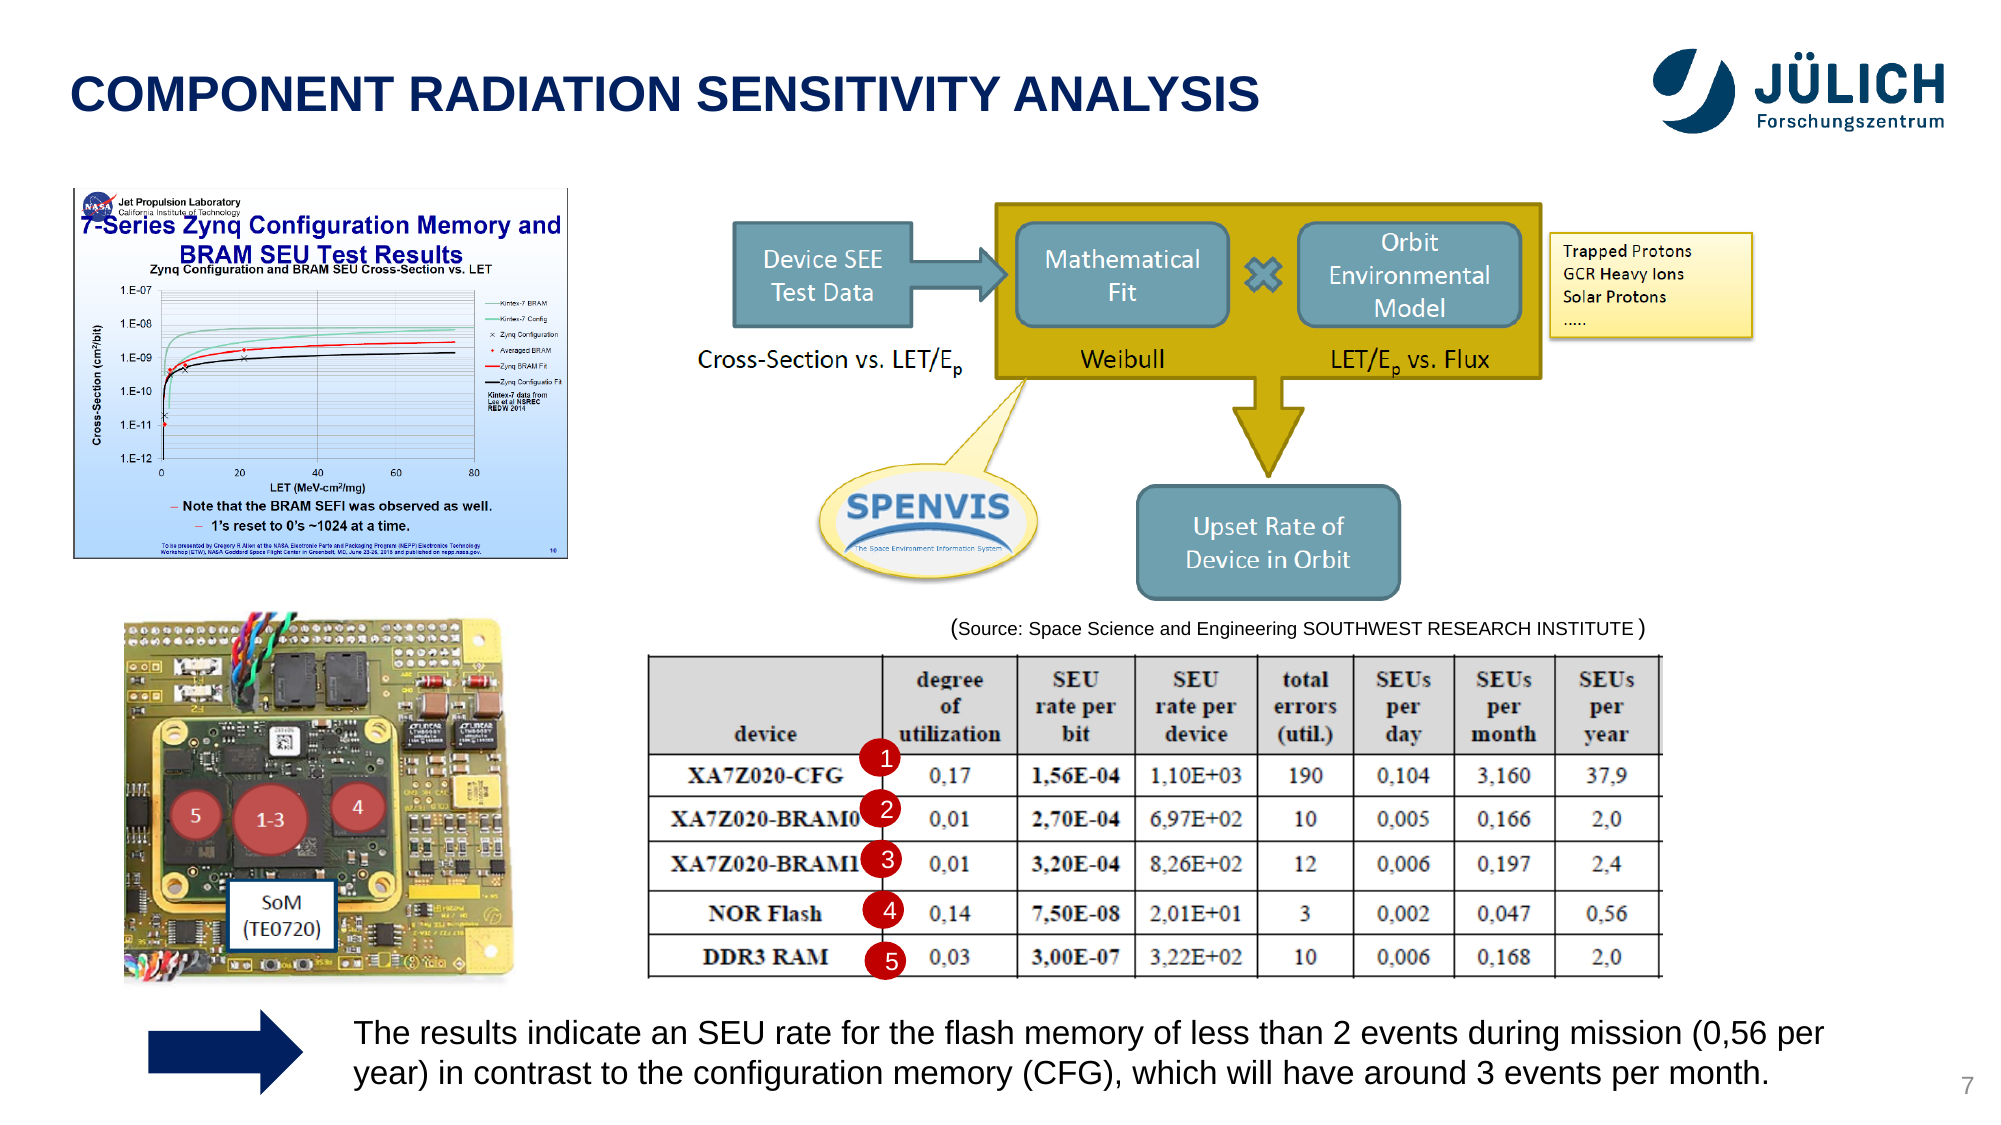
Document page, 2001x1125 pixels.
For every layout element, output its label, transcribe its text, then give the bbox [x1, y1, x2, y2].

text_box COMPONENT RADIATION SENSITIVITY ANALYSIS [55, 46, 1656, 130]
picture [73, 188, 568, 559]
picture [1641, 43, 1984, 138]
picture [645, 650, 1663, 985]
picture [124, 602, 516, 990]
text_box [148, 1009, 304, 1096]
text_box (Source: Space Science and Engineering SOUTHWEST RESEARCH INSTITUTE ) [935, 607, 1662, 647]
picture [692, 195, 1756, 607]
text_box The results indicate an SEU rate for the flash memory of less than 2 events during mission (0,56 per year) in contrast to the configuration memory (CFG), which will have around 3 events per month. [338, 1004, 1914, 1099]
slide_number 7 [1539, 1054, 1990, 1115]
